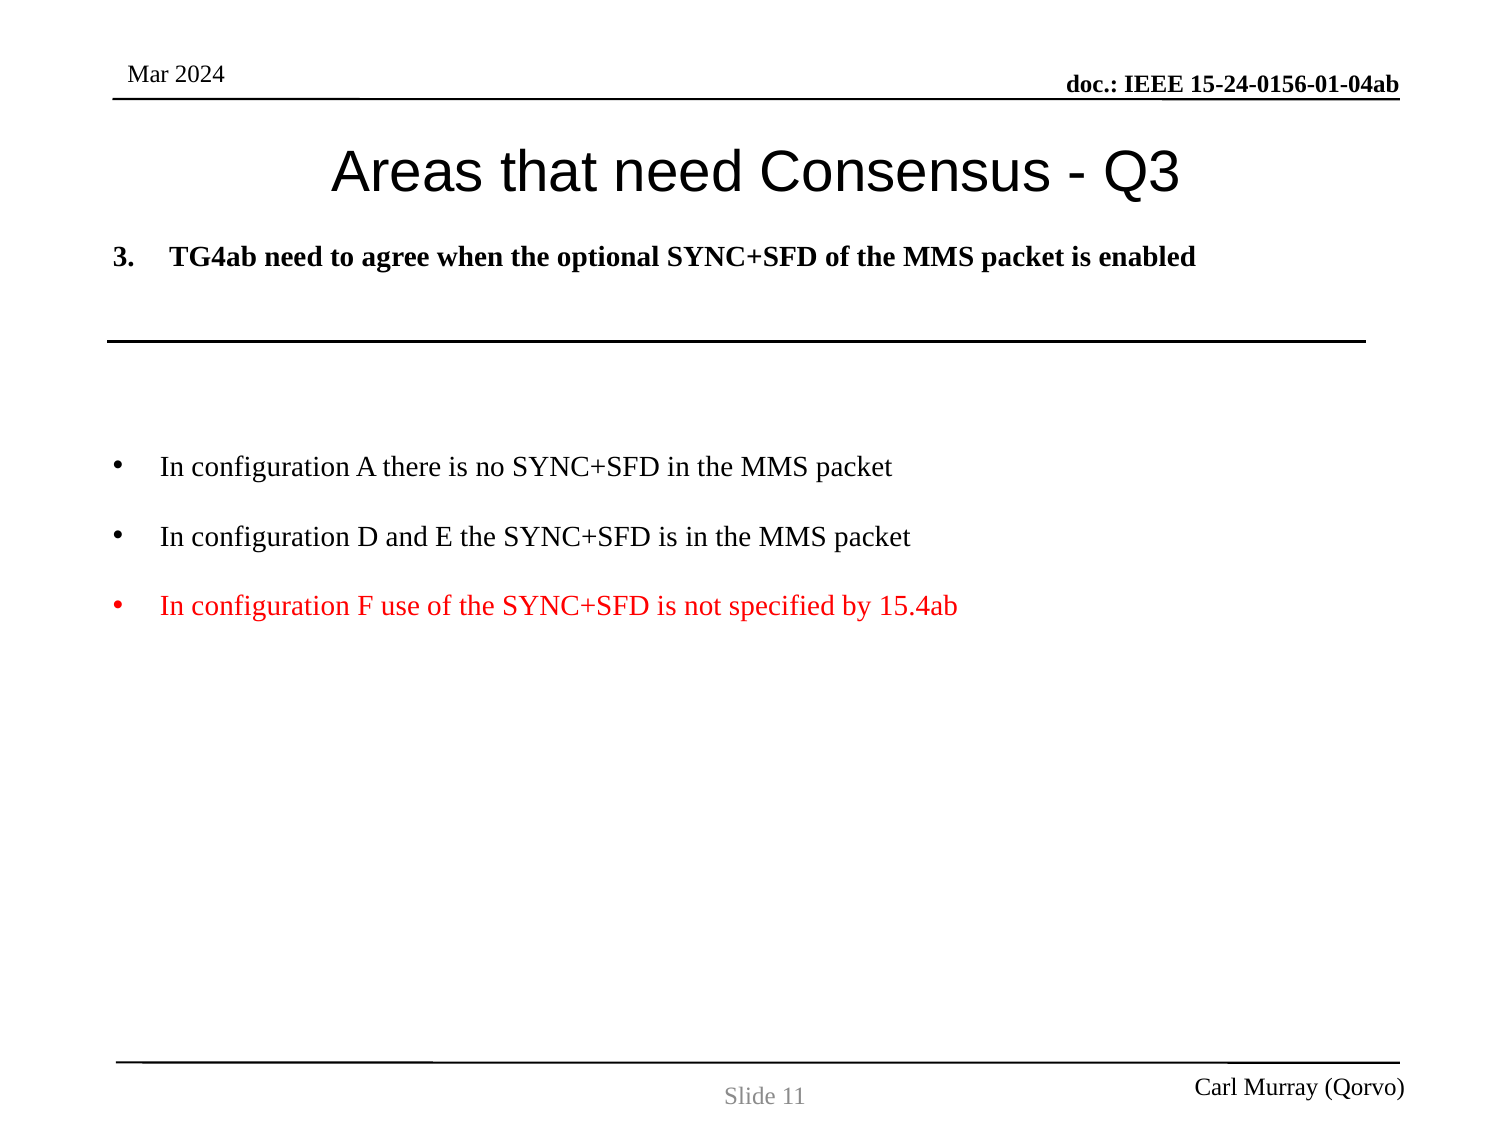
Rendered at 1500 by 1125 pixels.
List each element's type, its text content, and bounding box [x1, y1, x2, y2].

slide_number Slide 11 [690, 1075, 821, 1115]
title Areas that need Consensus - Q3 [128, 106, 1402, 229]
text_box TG4ab need to agree when the optional SYNC+SFD of the MMS packet is enabled In configuration A there is no SYNC+SFD in the MMS packet In configuration D and E the SYNC+SFD is in the MMS packet In configuration F use of the SYNC+SFD is not specified by 15.4ab [98, 229, 1402, 734]
